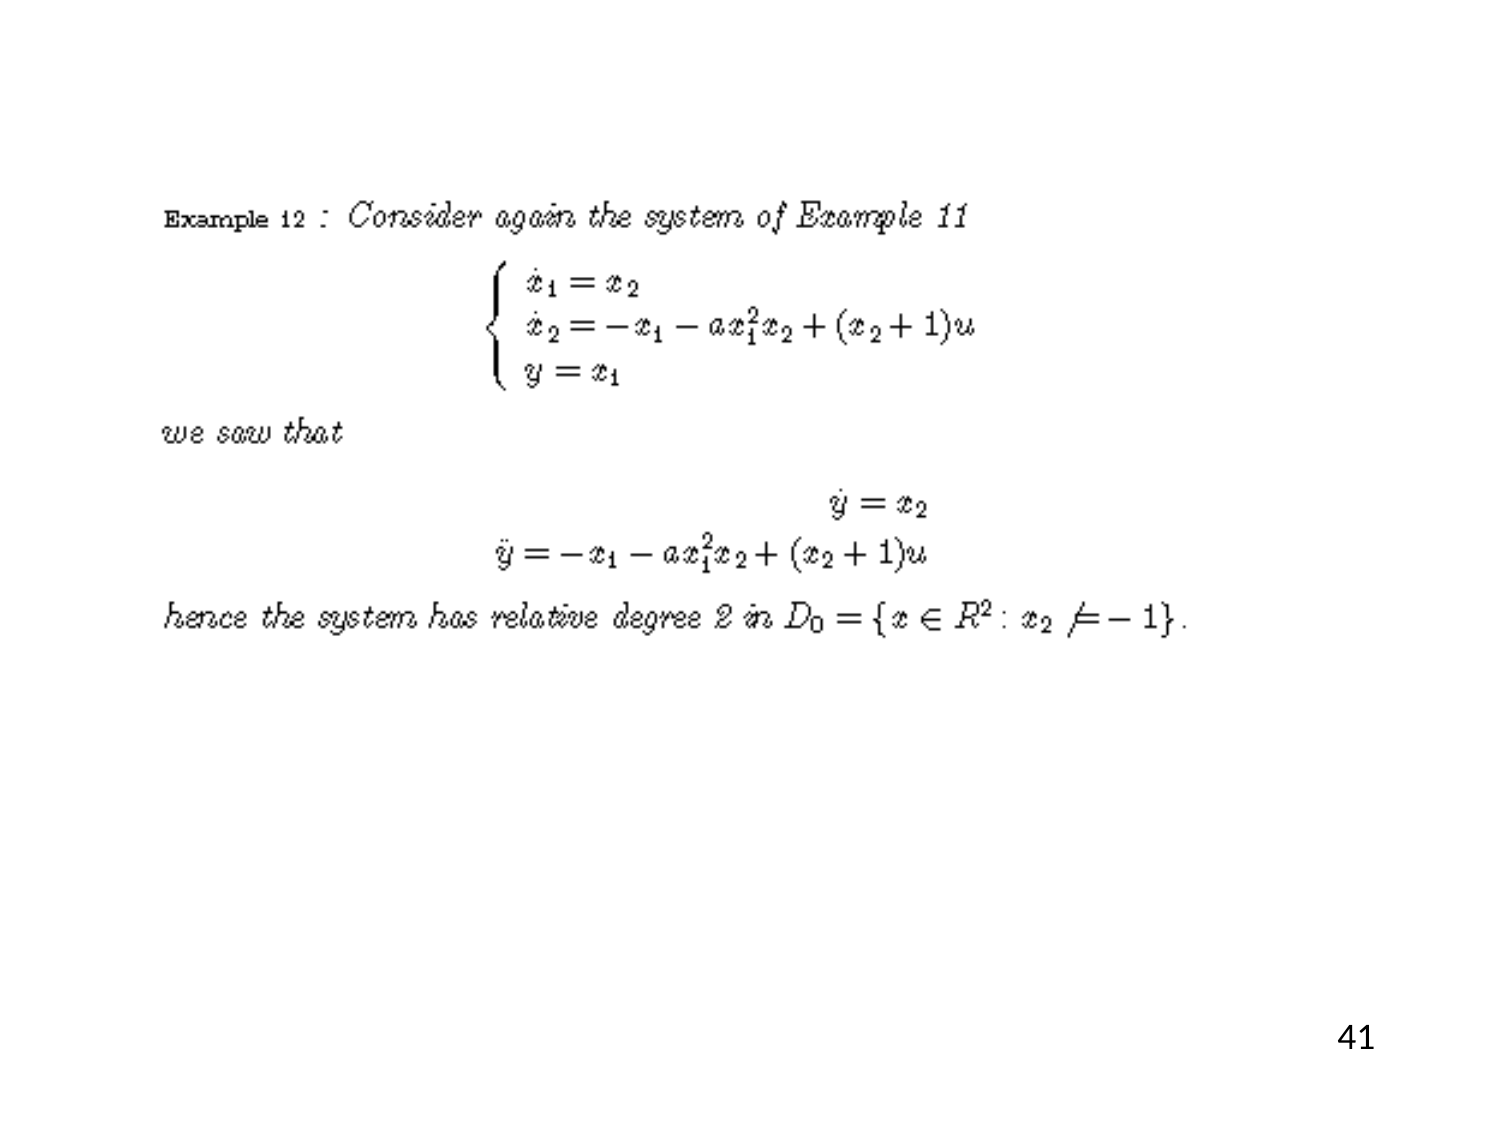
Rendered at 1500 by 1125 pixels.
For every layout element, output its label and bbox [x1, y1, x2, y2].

picture [122, 179, 1376, 679]
